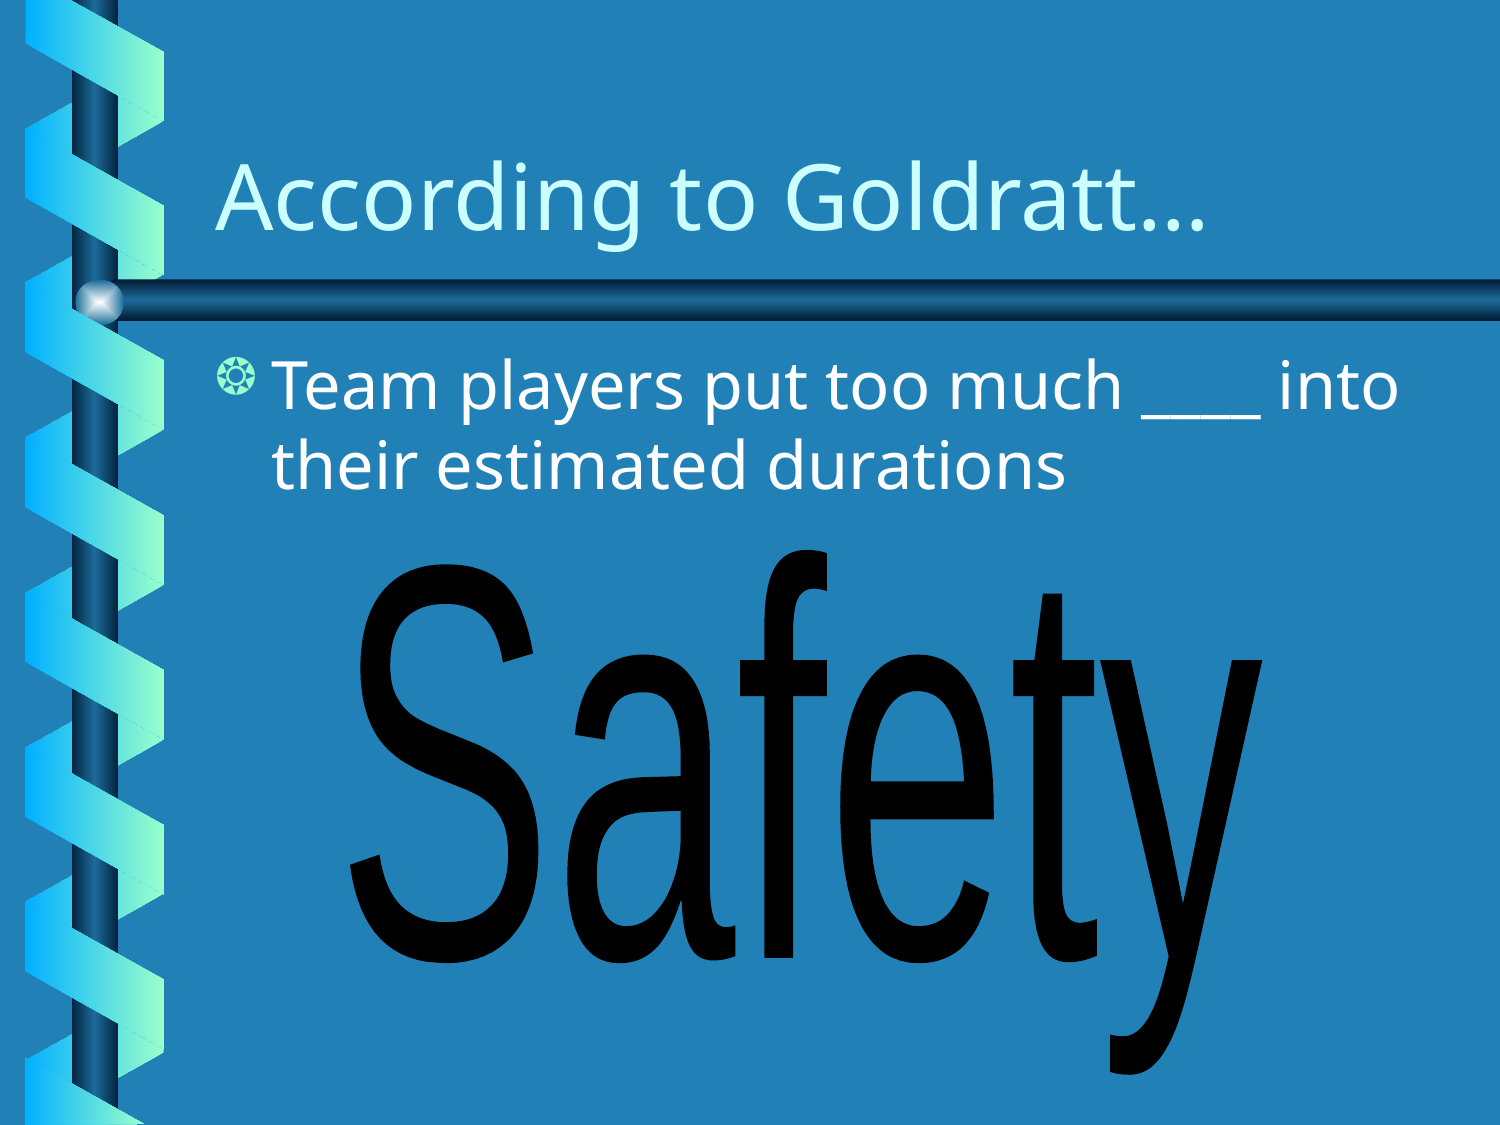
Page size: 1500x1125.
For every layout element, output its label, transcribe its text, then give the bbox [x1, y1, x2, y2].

list Team players put too much ____ into their estimated durations [199, 335, 1476, 1011]
title According to Goldratt… [199, 68, 1476, 257]
